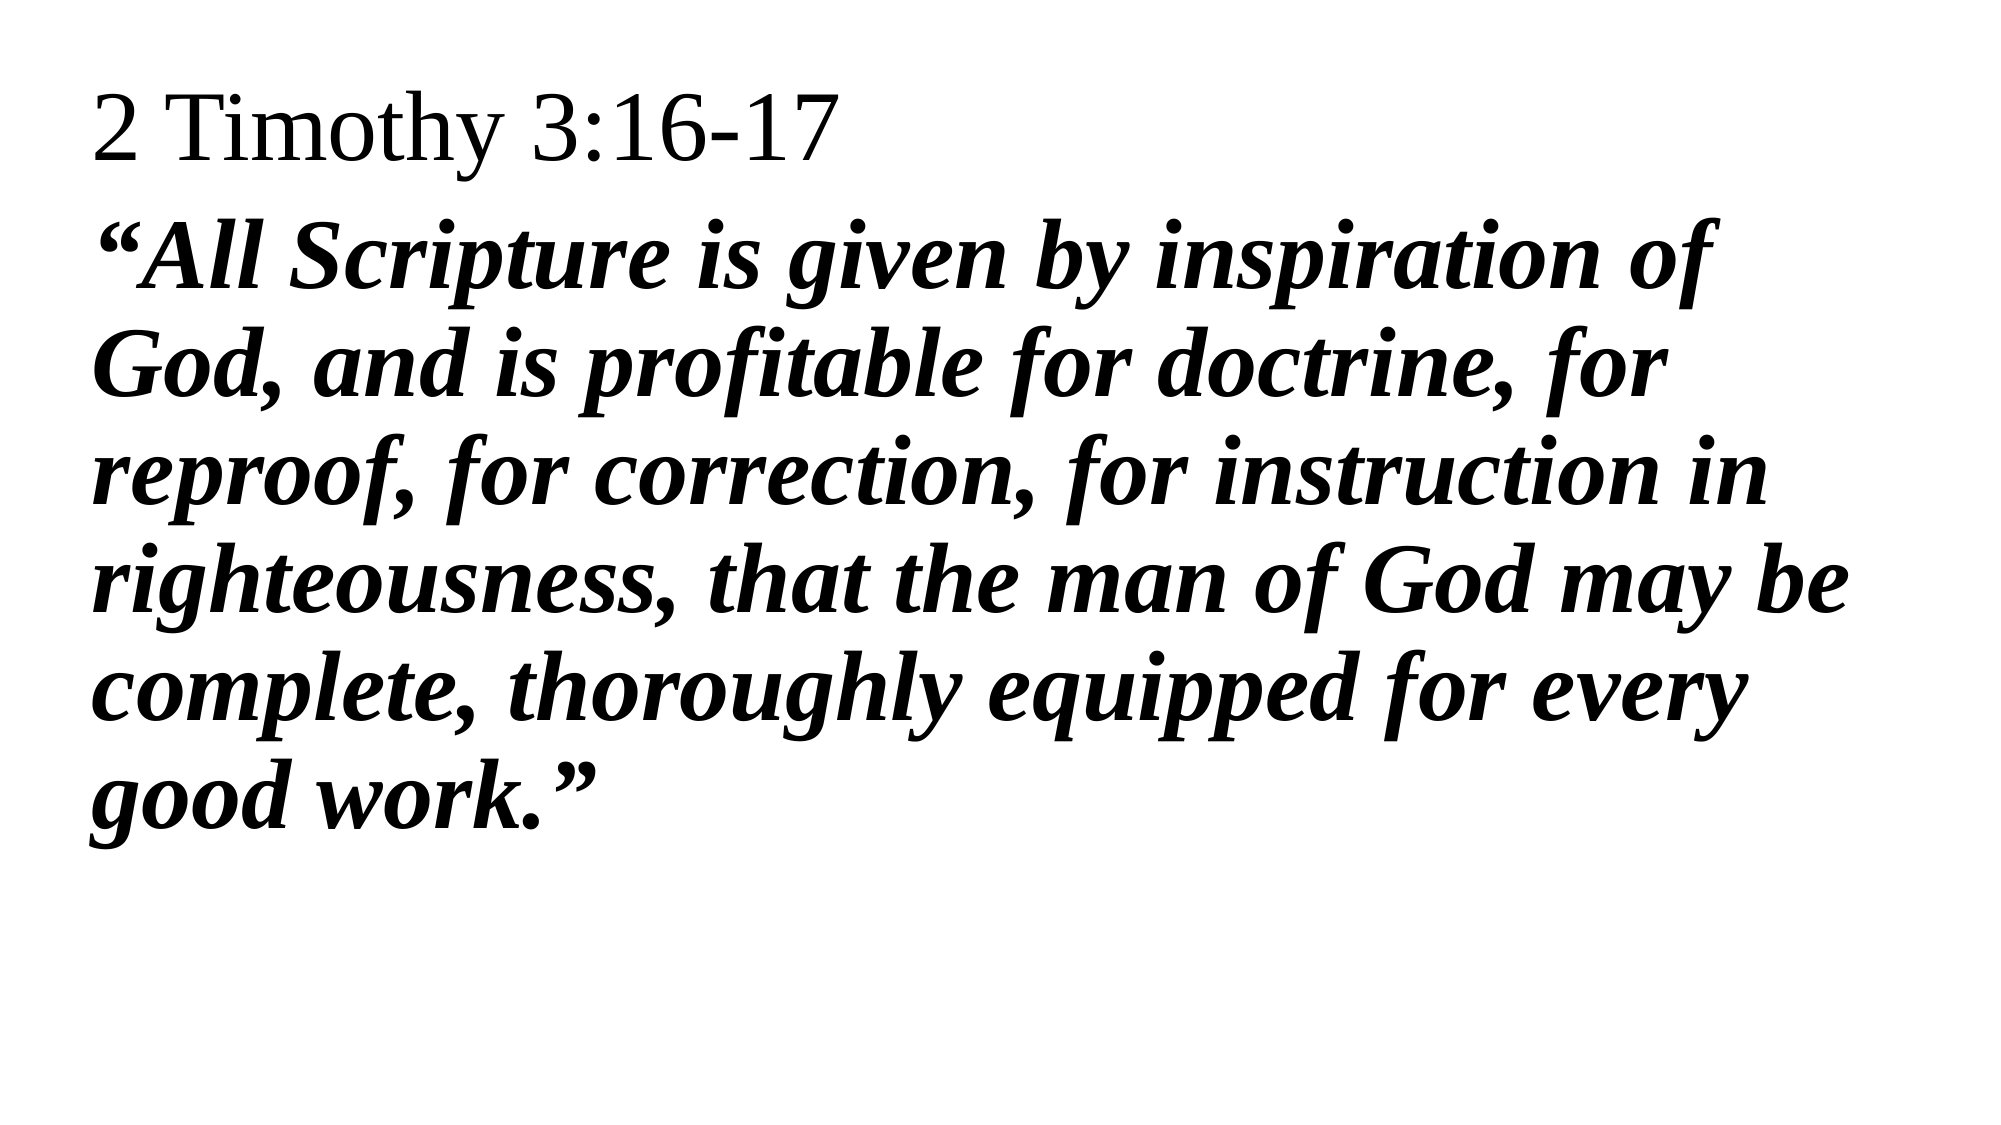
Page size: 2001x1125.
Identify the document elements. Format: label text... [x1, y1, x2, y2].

list 2 Timothy 3:16-17 “All Scripture is given by inspiration of God, and is profitable for doctrine, for reproof, for correction, for instruction in righteousness, that the man of God may be complete, thoroughly equipped for every good work.” [76, 66, 1924, 1059]
